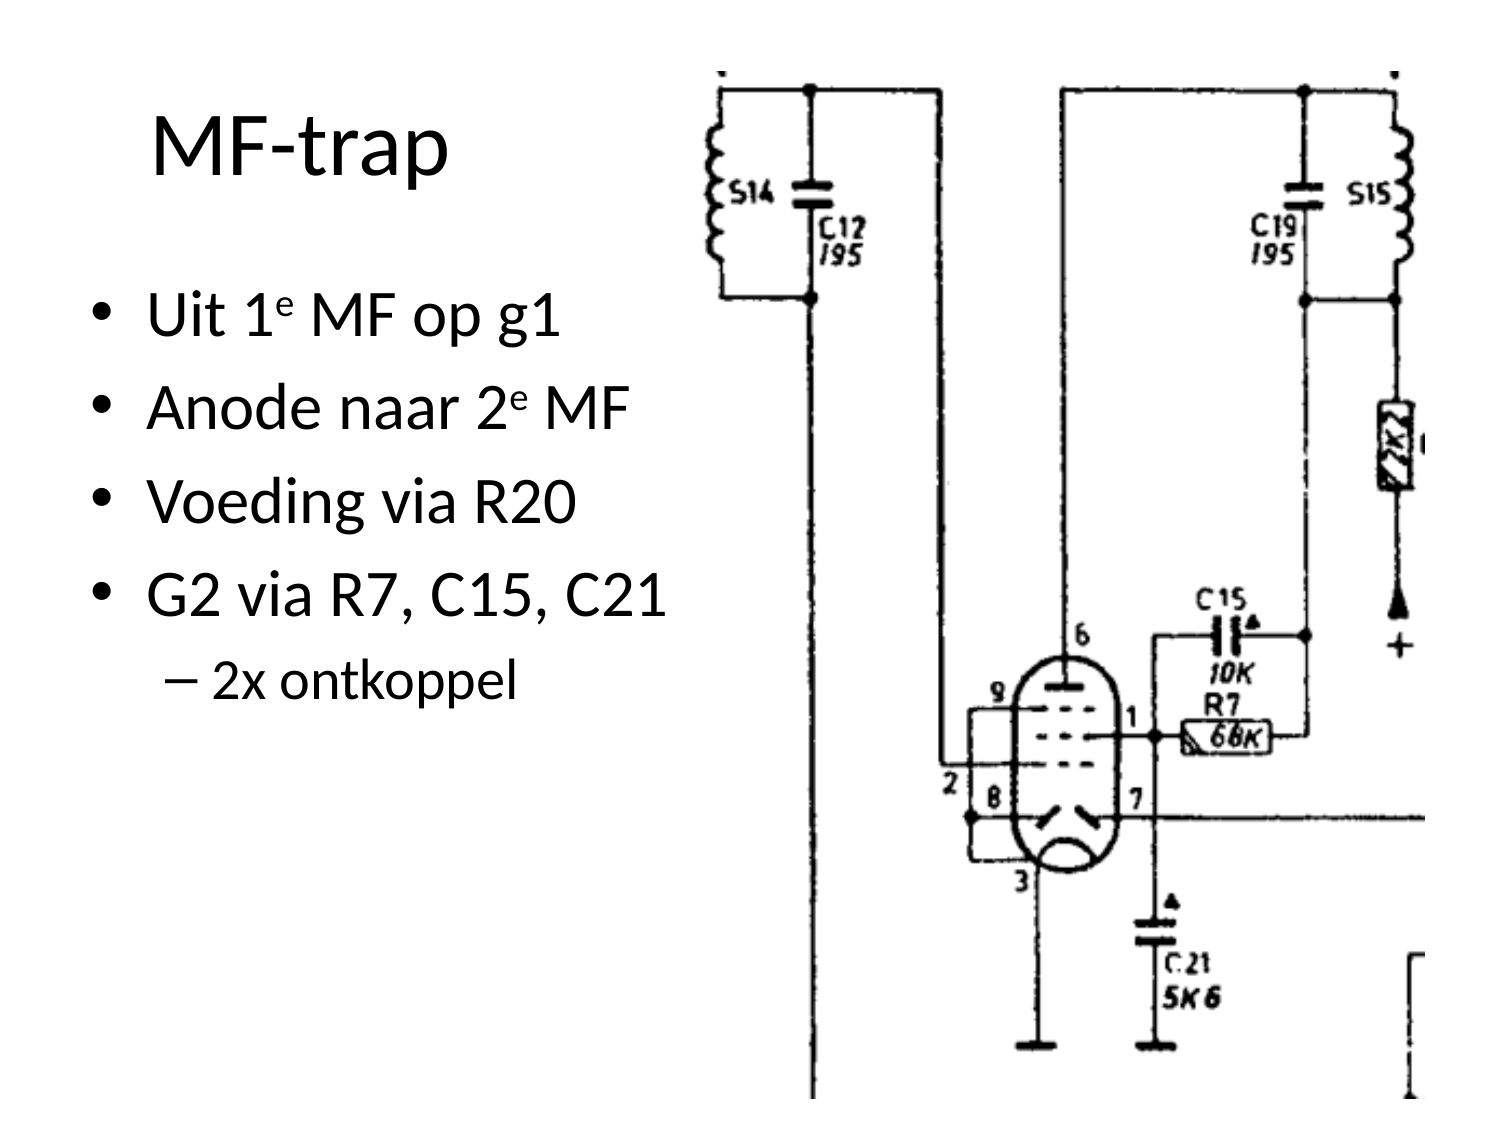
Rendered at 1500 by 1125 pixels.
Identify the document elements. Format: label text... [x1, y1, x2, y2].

title MF-trap [75, 45, 526, 233]
list Uit 1e MF op g1 Anode naar 2e MF Voeding via R20 G2 via R7, C15, C21 2x ontkoppel [75, 262, 687, 1005]
picture [692, 71, 1426, 1100]
